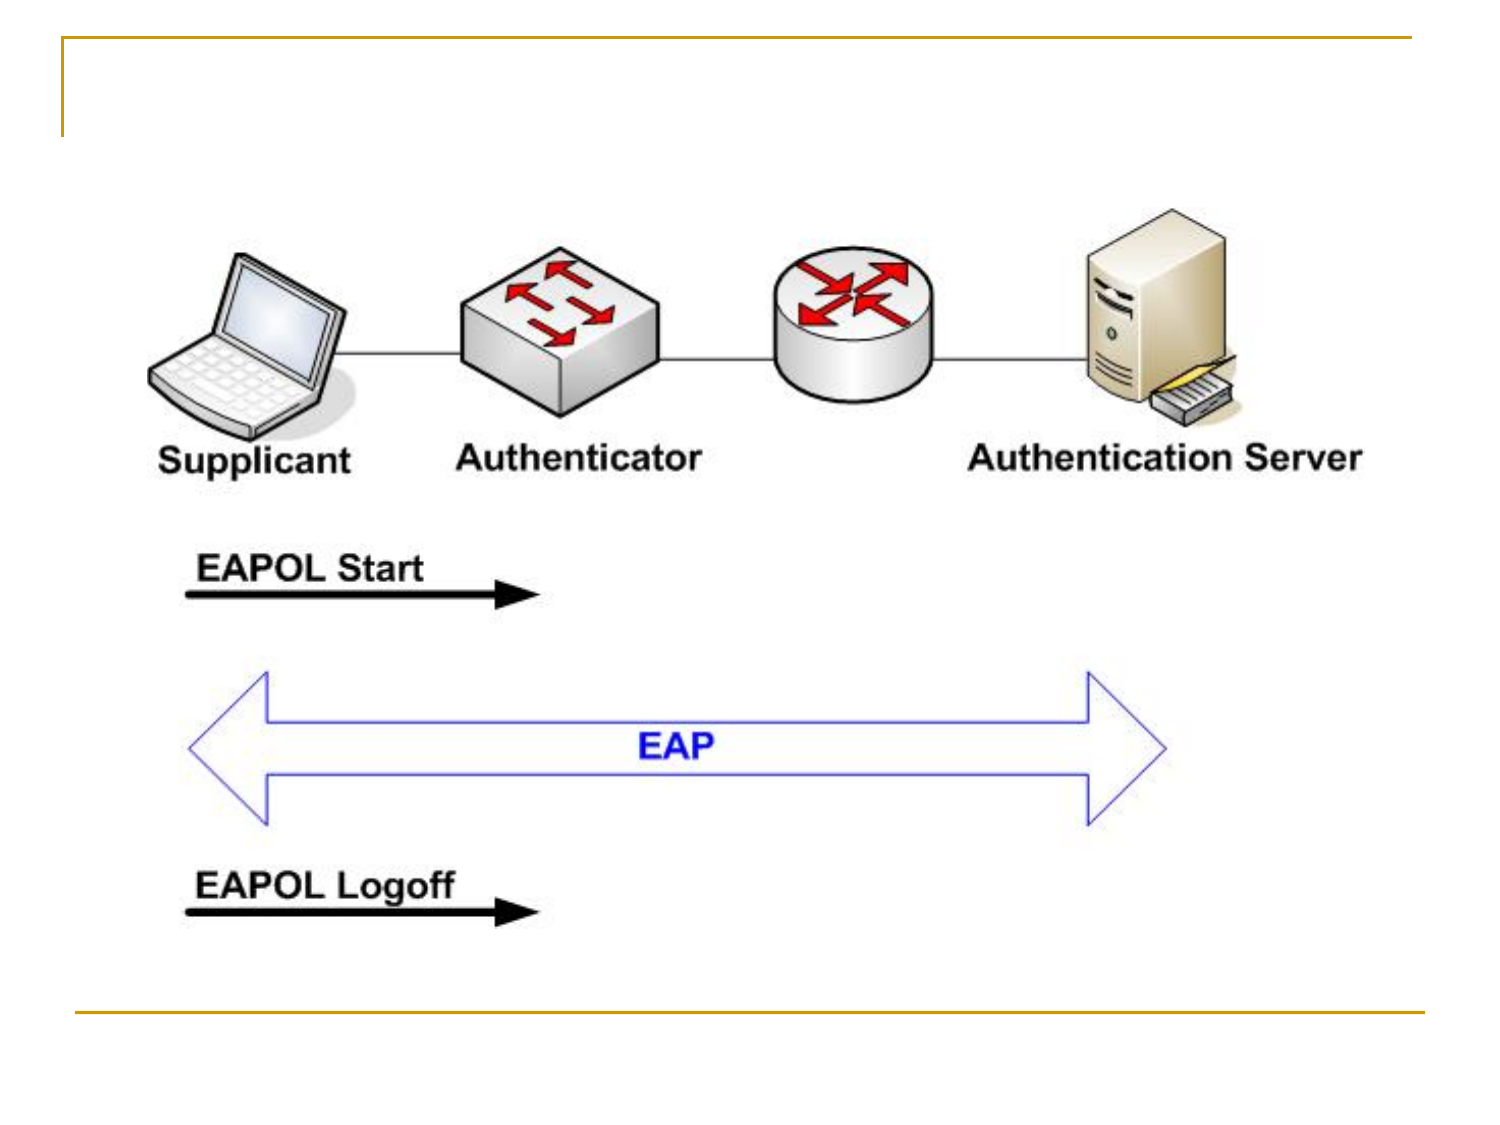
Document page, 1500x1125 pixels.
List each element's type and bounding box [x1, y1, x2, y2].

picture [147, 207, 1365, 929]
